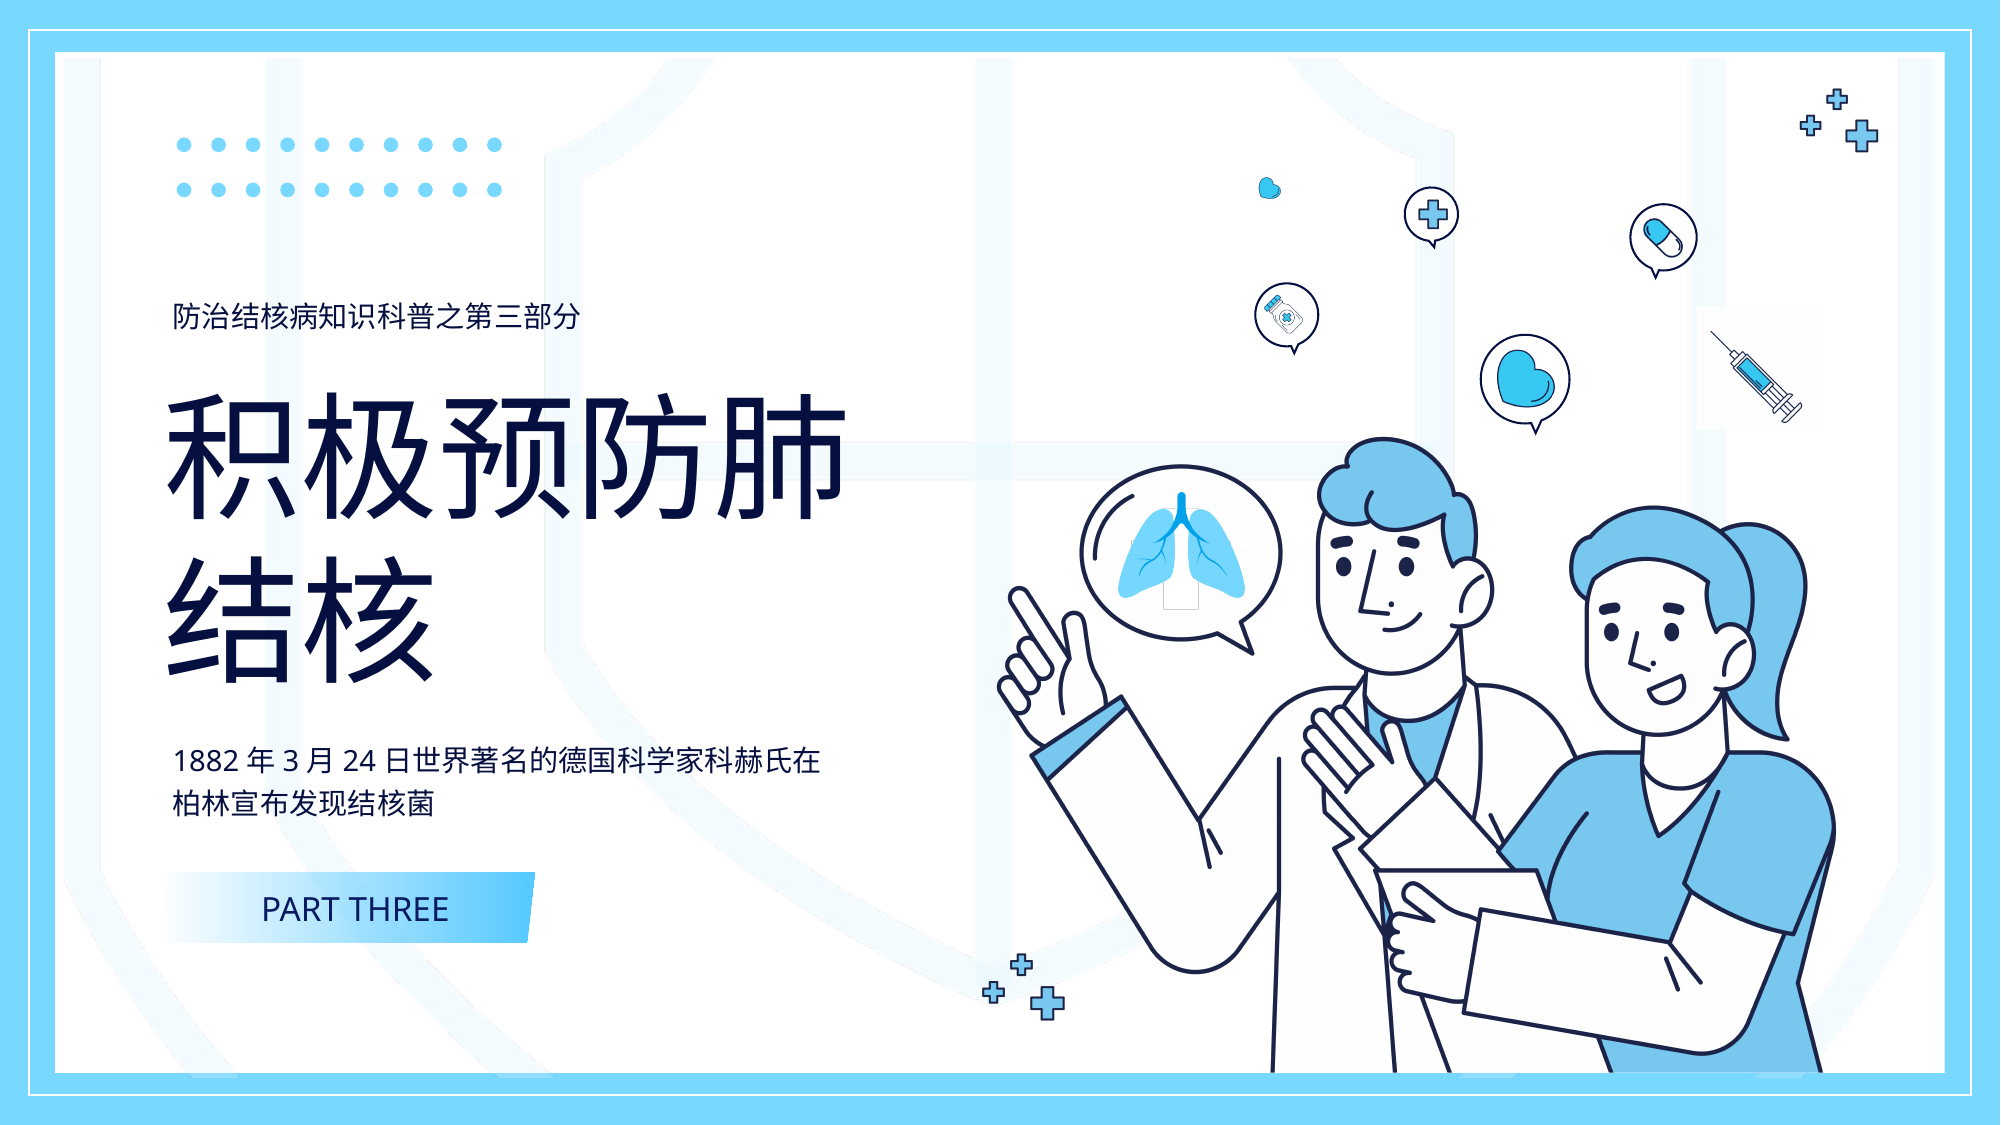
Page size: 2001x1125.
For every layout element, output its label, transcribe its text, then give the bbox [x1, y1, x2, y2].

text_box 防治结核病知识科普之第三部分 [157, 291, 676, 341]
text_box 积极预防肺结核 [148, 363, 940, 708]
picture [63, 58, 1937, 1078]
text_box [158, 871, 536, 944]
text_box 1882年3月24日世界著名的德国科学家科赫氏在柏林宣布发现结核菌 [157, 727, 862, 828]
text_box PART THREE [246, 880, 487, 936]
